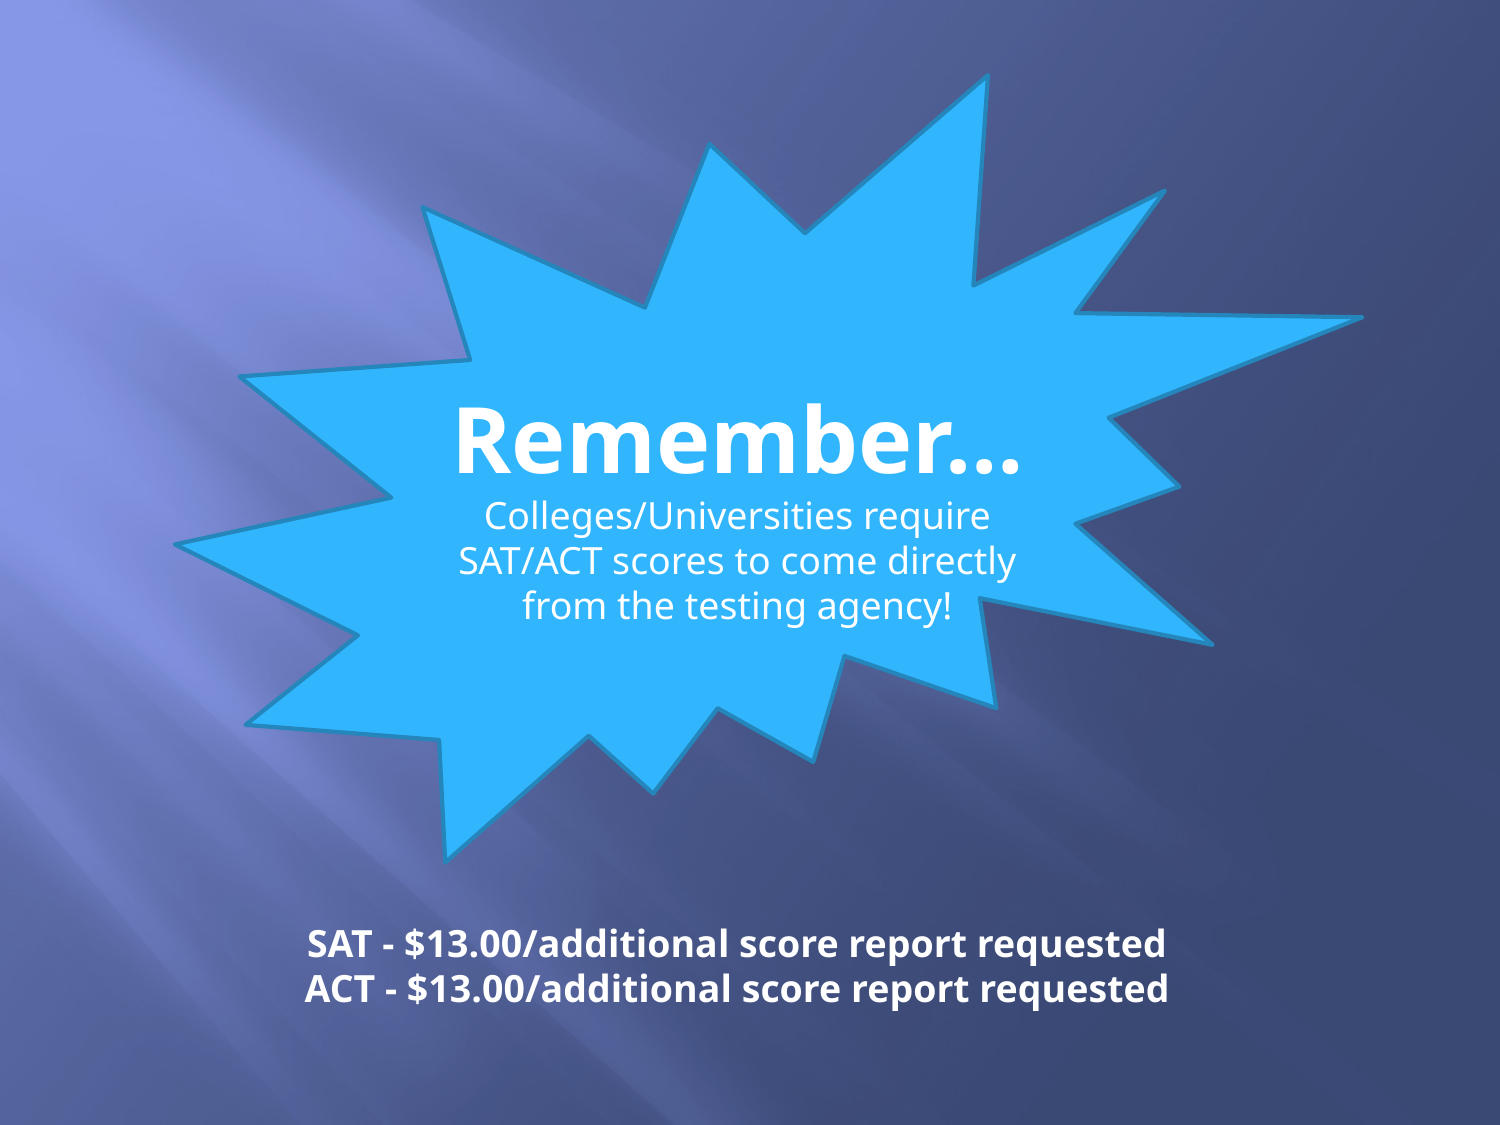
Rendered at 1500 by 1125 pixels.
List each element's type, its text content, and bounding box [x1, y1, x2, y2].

text_box SAT - $13.00/additional score report requested ACT - $13.00/additional score report requested [281, 912, 1194, 1018]
text_box Remember… Colleges/Universities require SAT/ACT scores to come directly from the testing agency! [412, 374, 1063, 635]
text_box [172, 73, 1365, 865]
